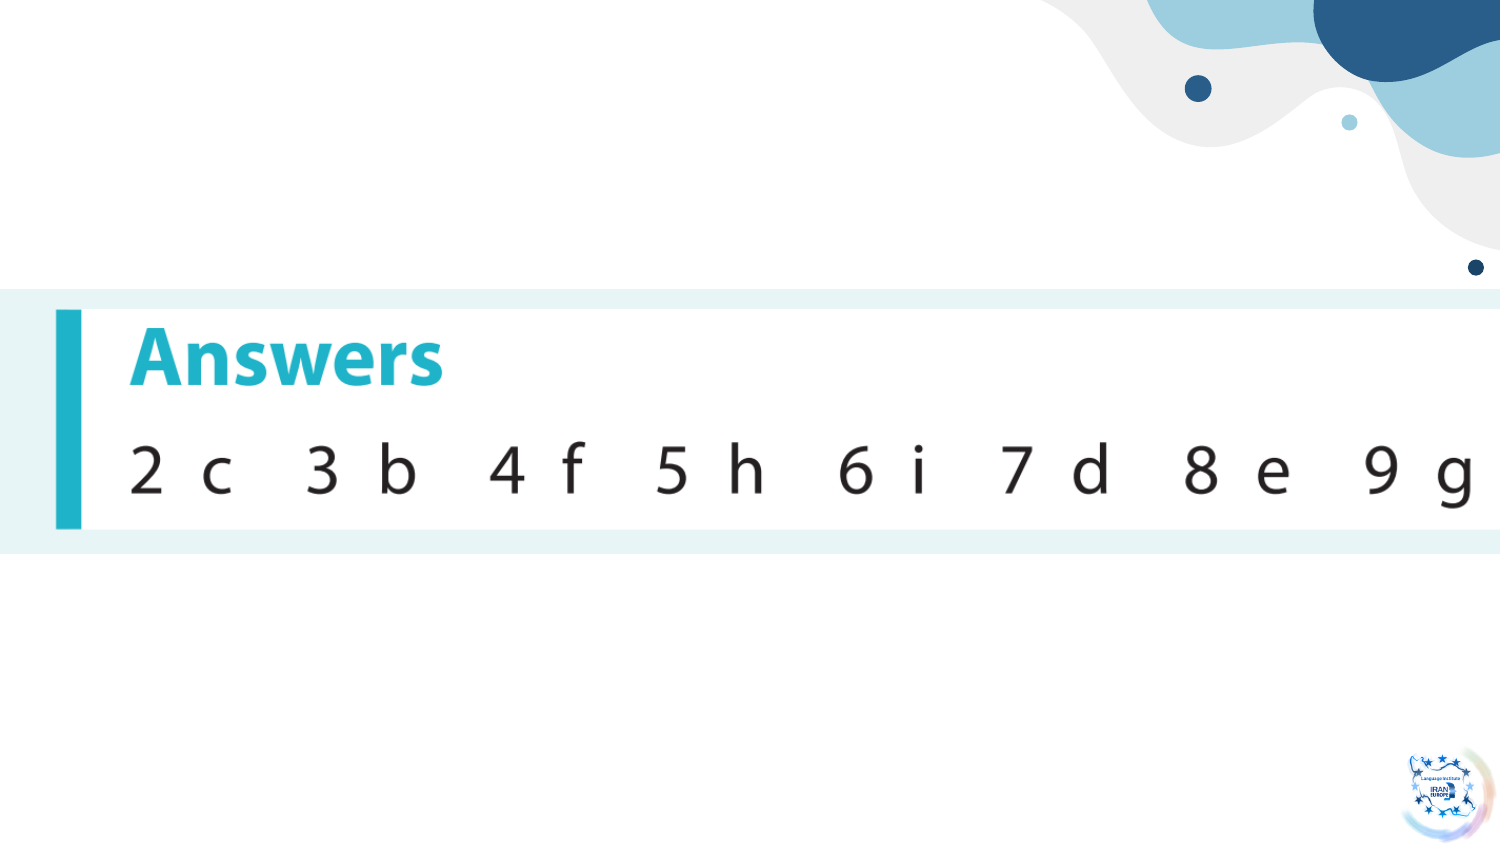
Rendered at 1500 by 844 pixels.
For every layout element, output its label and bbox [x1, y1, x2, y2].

picture [0, 289, 1500, 555]
picture [1396, 743, 1500, 844]
